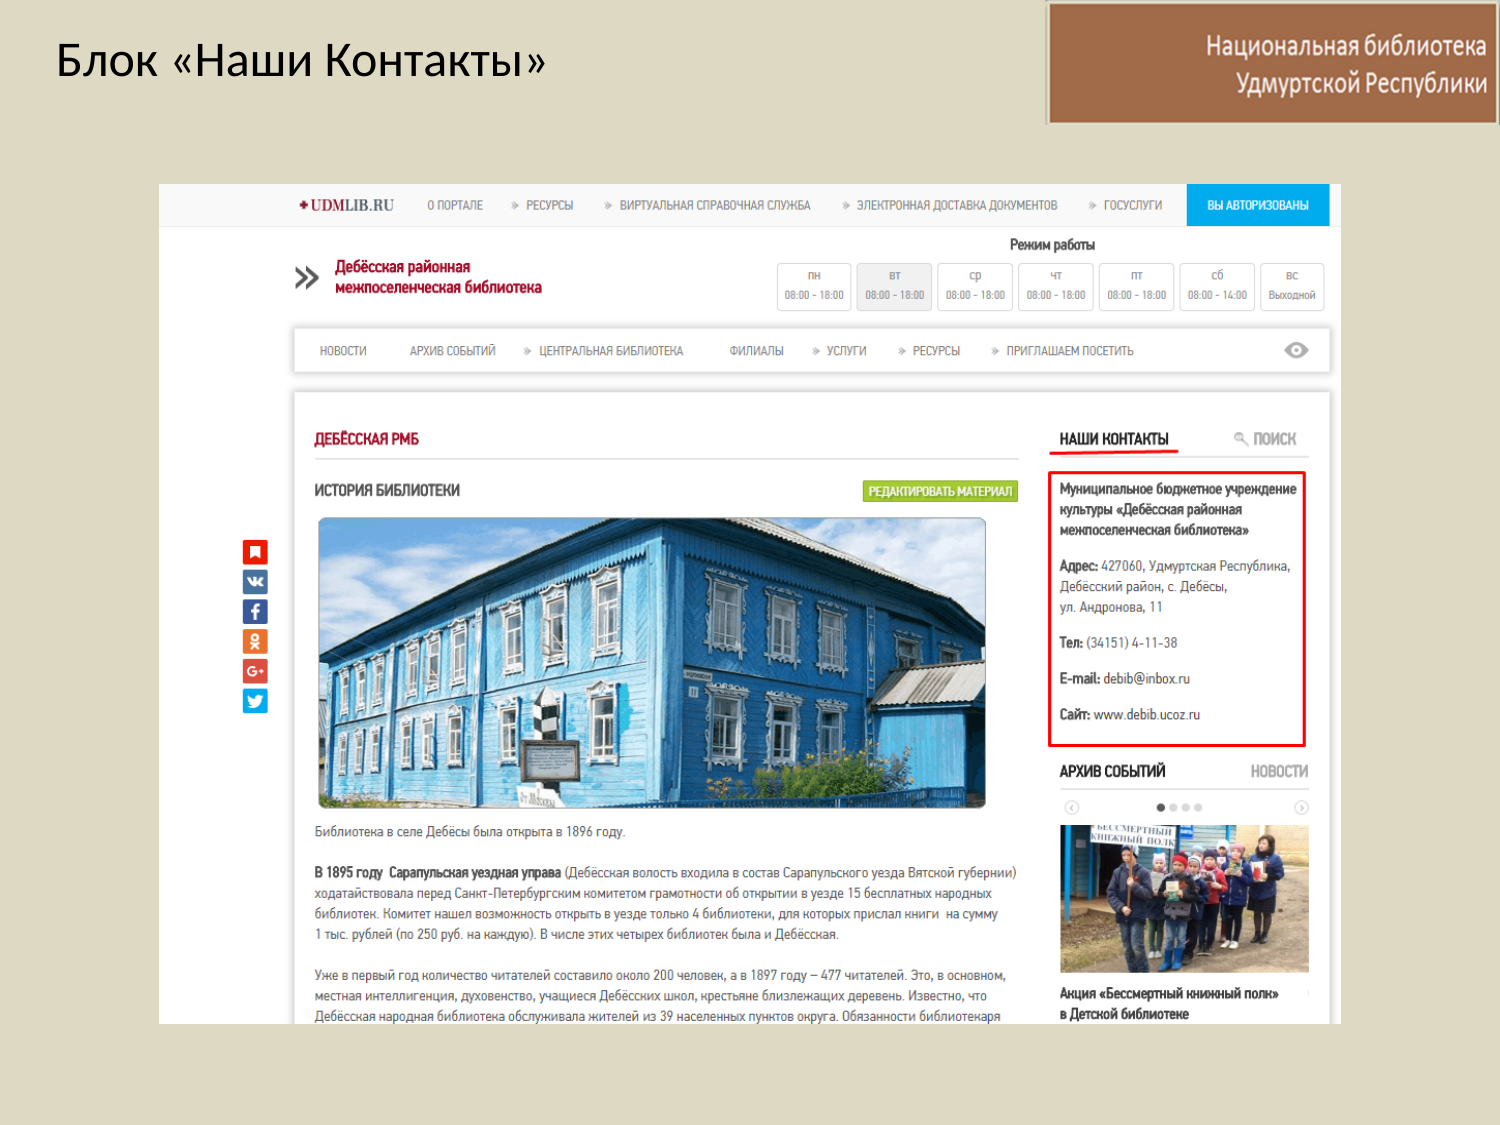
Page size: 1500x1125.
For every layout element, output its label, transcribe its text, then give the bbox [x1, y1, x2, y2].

picture [1209, 201, 1216, 209]
picture [1045, 0, 1500, 126]
text_box Блок «Наши Контакты» [41, 19, 1040, 94]
picture [1257, 201, 1274, 209]
picture [1284, 201, 1295, 209]
picture [1228, 201, 1235, 209]
picture [159, 184, 1341, 1024]
